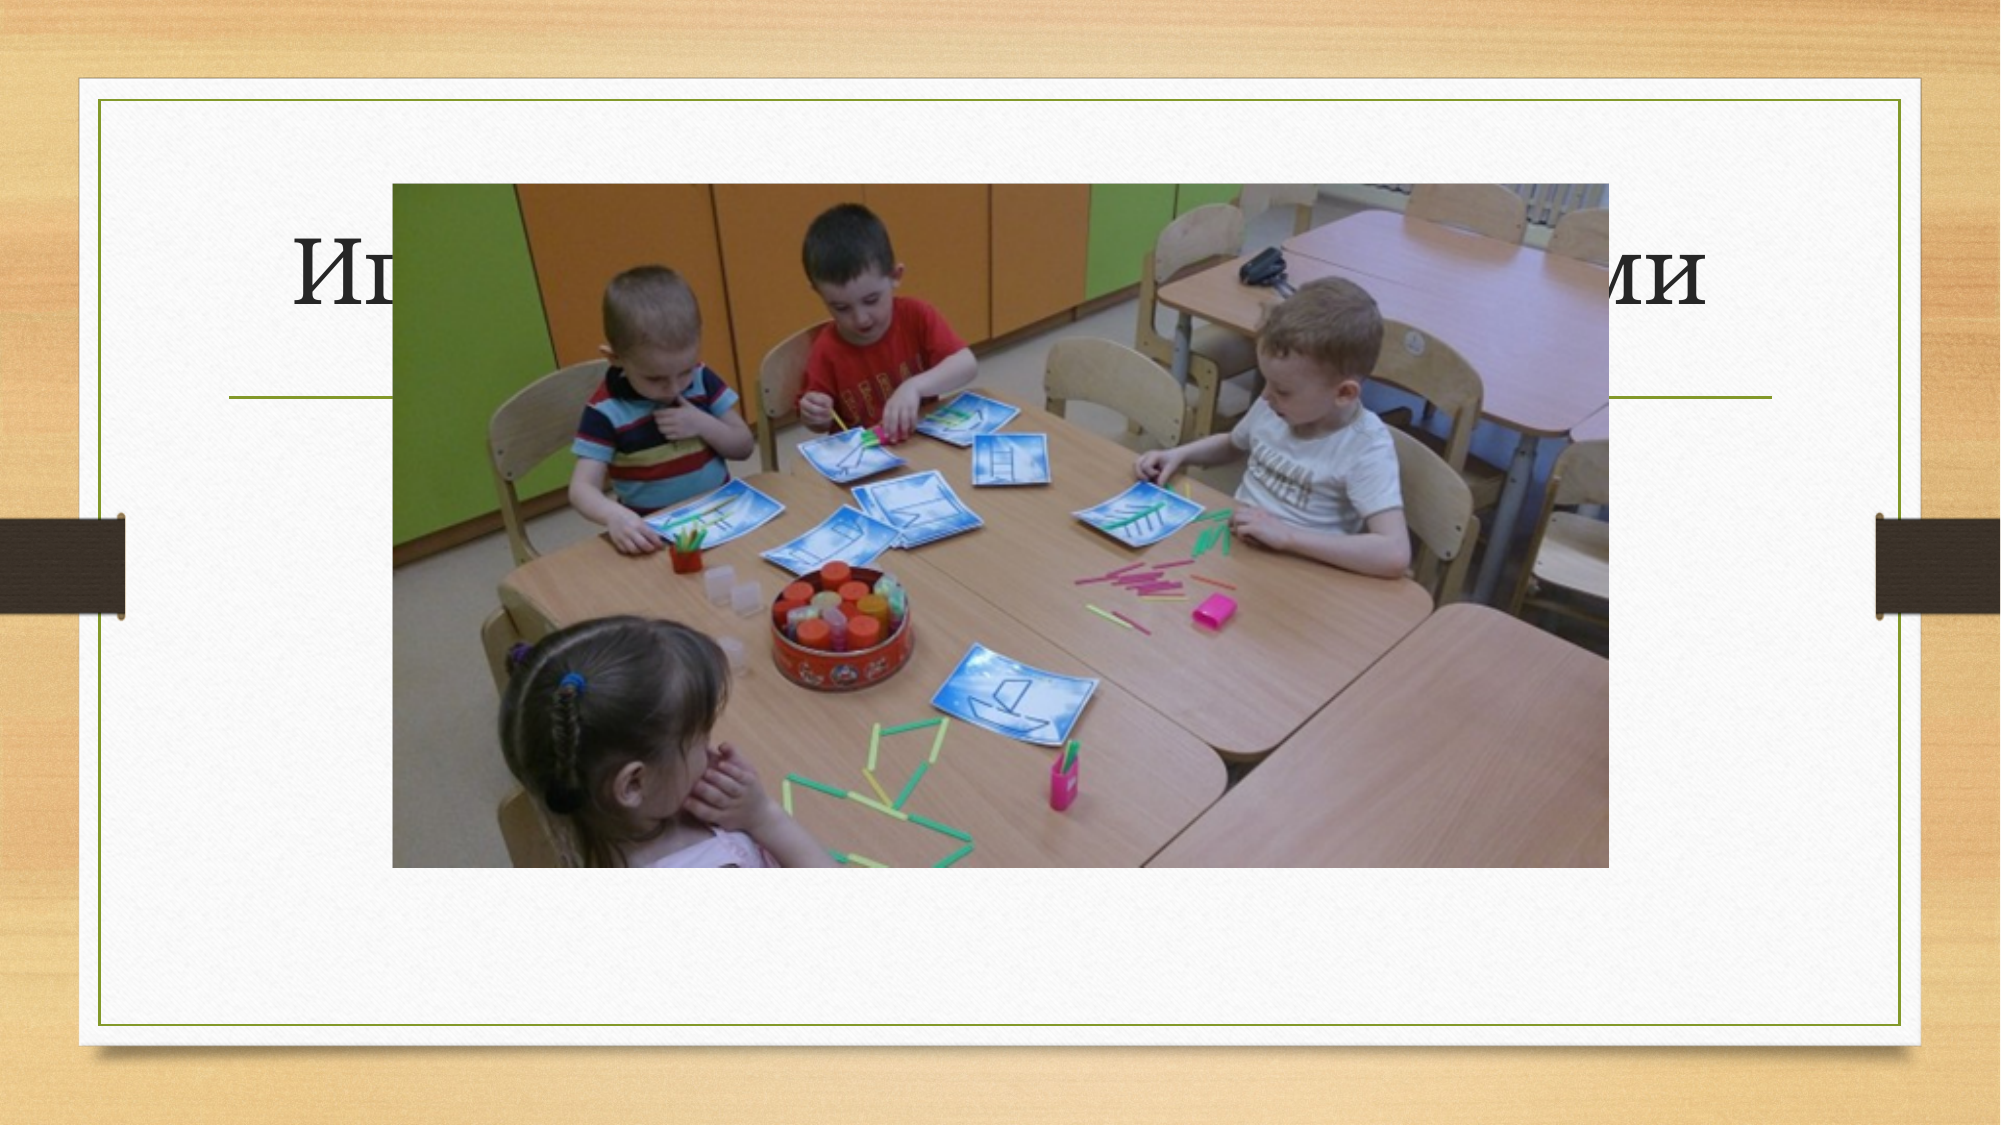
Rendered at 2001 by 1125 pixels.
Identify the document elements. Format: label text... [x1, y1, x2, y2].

title Игры со счетными палочками [212, 161, 1788, 375]
picture [0, 0, 2001, 1125]
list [391, 182, 1609, 868]
